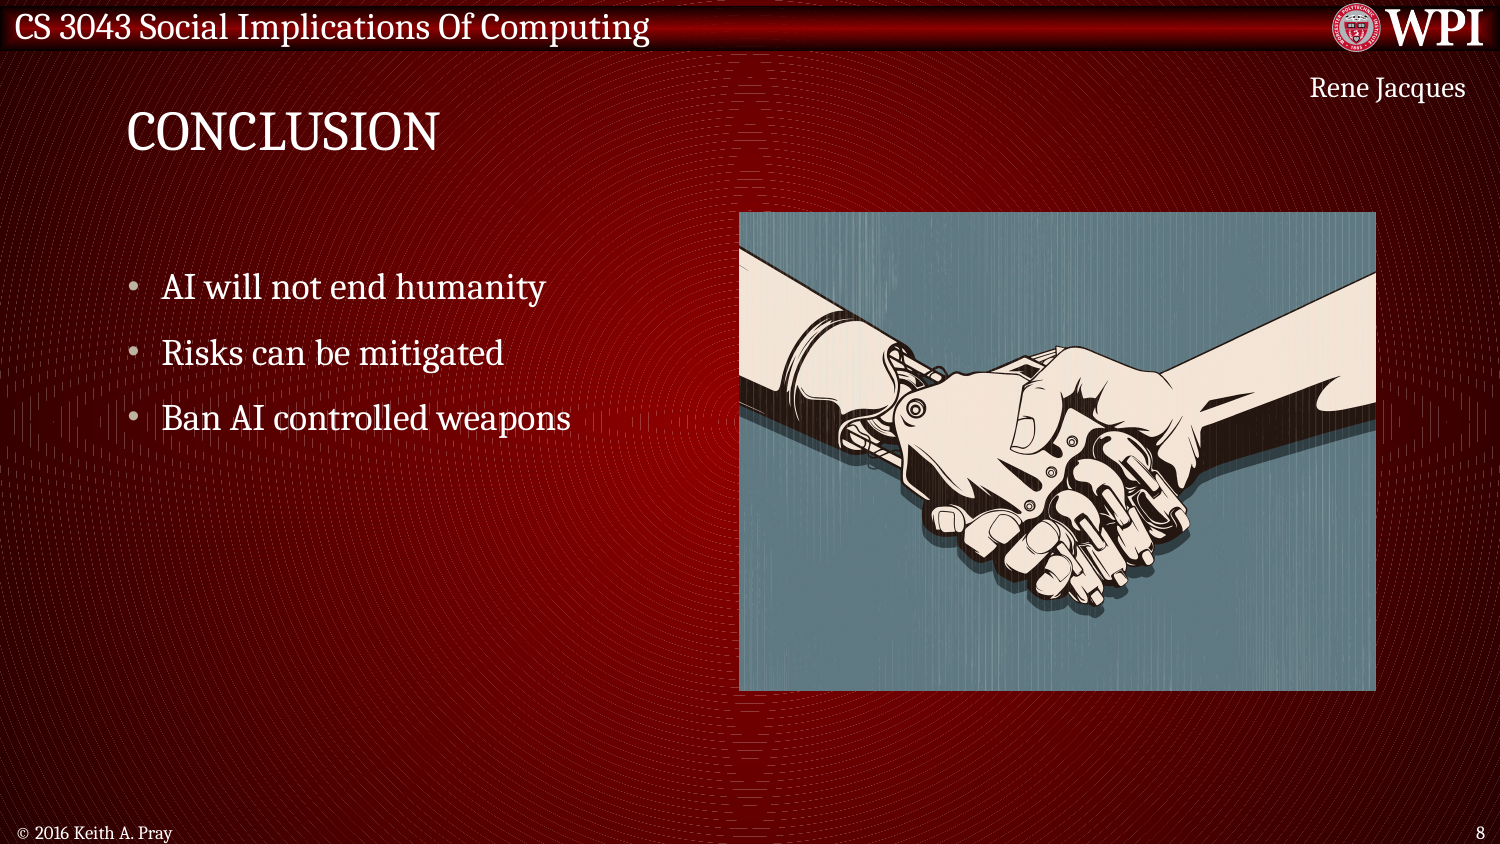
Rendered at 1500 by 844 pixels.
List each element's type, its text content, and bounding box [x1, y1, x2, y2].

slide_number 8 [1397, 819, 1500, 844]
footer © 2016 Keith A. Pray [0, 819, 913, 844]
title Conclusion [112, 59, 1388, 210]
list AI will not end humanity Risks can be mitigated Ban AI controlled weapons [112, 259, 725, 810]
text_box Rene Jacques [1123, 61, 1481, 111]
picture [1332, 3, 1483, 52]
picture [738, 212, 1376, 691]
